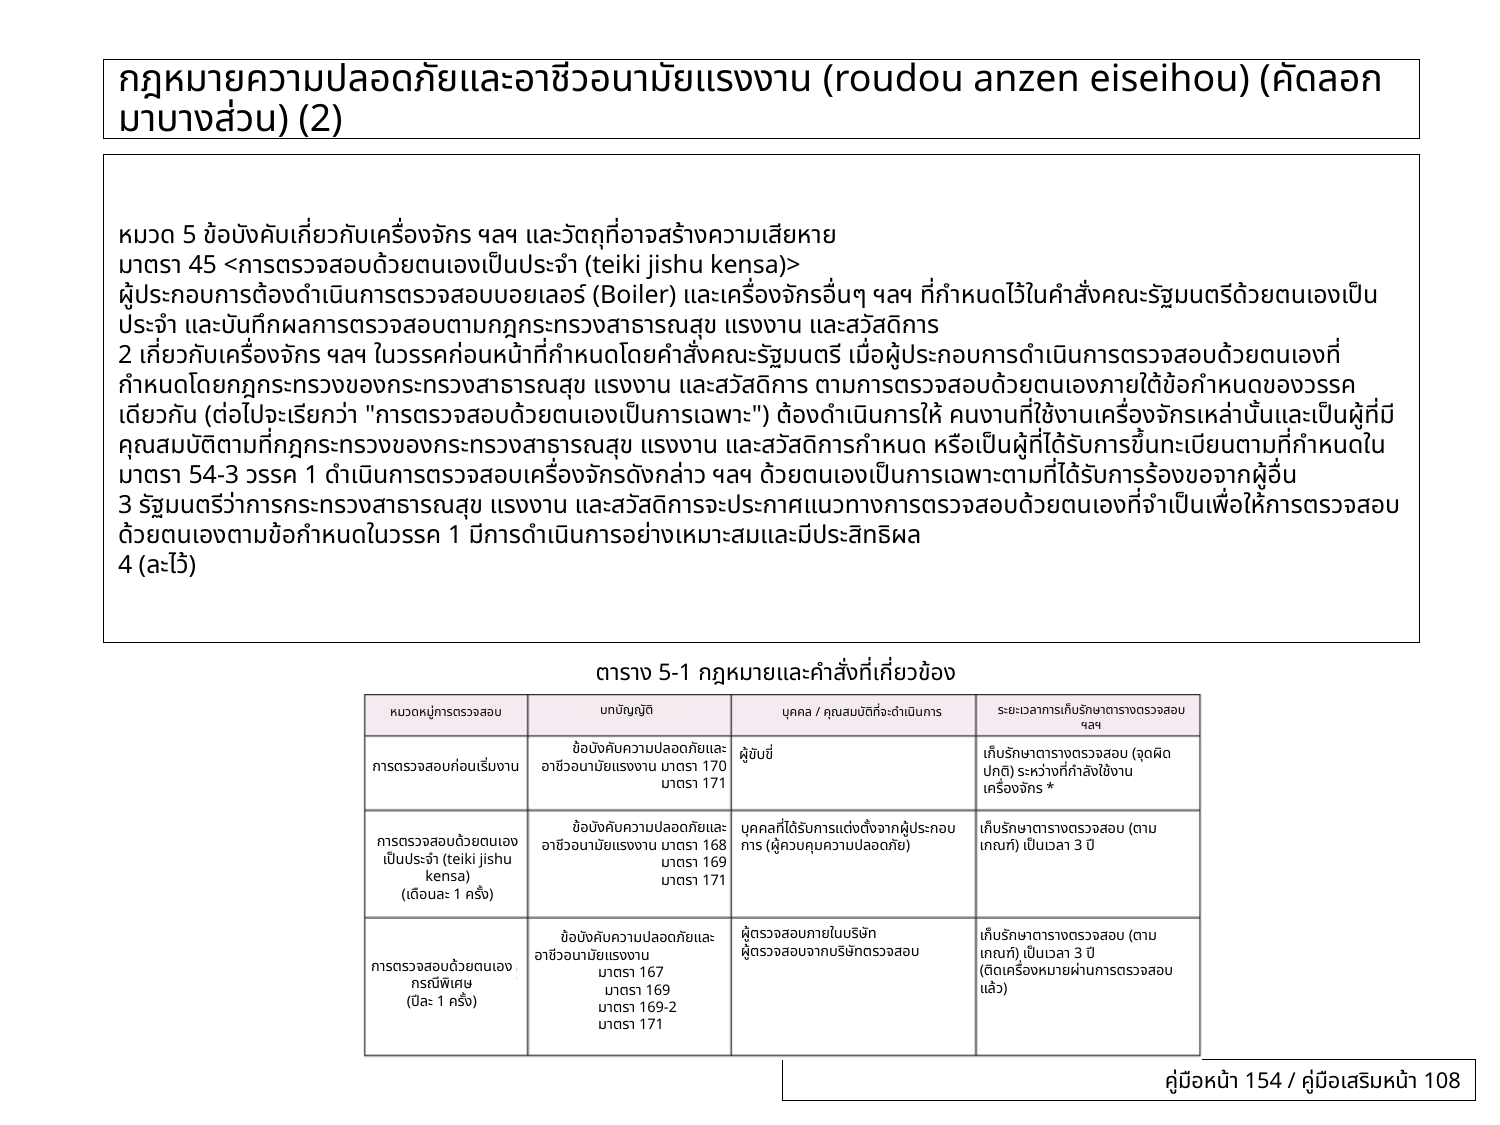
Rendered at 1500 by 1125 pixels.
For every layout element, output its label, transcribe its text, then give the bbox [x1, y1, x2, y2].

title กฎหมายความปลอดภัยและอาชีวอนามัยแรงงาน (roudou anzen eiseihou) (คัดลอกมาบางส่วน) (2) [103, 59, 1420, 139]
text_box ตาราง 5-1 กฎหมายและคำสั่งที่เกี่ยวข้อง [103, 647, 1420, 695]
text_box คู่มือหน้า 154 / คู่มือเสริมหน้า 108 [782, 1059, 1476, 1101]
text_box หมวด 5 ข้อบังคับเกี่ยวกับเครื่องจักร ฯลฯ และวัตถุที่อาจสร้างความเสียหาย มาตรา 45 <การตรวจสอบด้วยตนเองเป็นประจำ (teiki jishu kensa)> ผู้ประกอบการต้องดำเนินการตรวจสอบบอยเลอร์ (Boiler) และเครื่องจักรอื่นๆ ฯลฯ ที่กำหนดไว้ในคำสั่งคณะรัฐมนตรีด้วยตนเองเป็นประจำ และบันทึกผลการตรวจสอบตามกฎกระทรวงสาธารณสุข แรงงาน และสวัสดิการ 2 เกี่ยวกับเครื่องจักร ฯลฯ ในวรรคก่อนหน้าที่กำหนดโดยคำสั่งคณะรัฐมนตรี เมื่อผู้ประกอบการดำเนินการตรวจสอบด้วยตนเองที่กำหนดโดยกฎกระทรวงของกระทรวงสาธารณสุข แรงงาน และสวัสดิการ ตามการตรวจสอบด้วยตนเองภายใต้ข้อกำหนดของวรรคเดียวกัน (ต่อไปจะเรียกว่า "การตรวจสอบด้วยตนเองเป็นการเฉพาะ") ต้องดำเนินการให้ คนงานที่ใช้งานเครื่องจักรเหล่านั้นและเป็นผู้ที่มีคุณสมบัติตามที่กฎกระทรวงของกระทรวงสาธารณสุข แรงงาน และสวัสดิการกำหนด หรือเป็นผู้ที่ได้รับการขึ้นทะเบียนตามที่กำหนดในมาตรา 54-3 วรรค 1 ดำเนินการตรวจสอบเครื่องจักรดังกล่าว ฯลฯ ด้วยตนเองเป็นการเฉพาะตามที่ได้รับการร้องขอจากผู้อื่น 3 รัฐมนตรีว่าการกระทรวงสาธารณสุข แรงงาน และสวัสดิการจะประกาศแนวทางการตรวจสอบด้วยตนเองที่จำเป็นเพื่อให้การตรวจสอบด้วยตนเองตามข้อกำหนดในวรรค 1 มีการดำเนินการอย่างเหมาะสมและมีประสิทธิผล 4 (ละไว้) [103, 154, 1420, 643]
picture [363, 694, 1202, 1060]
